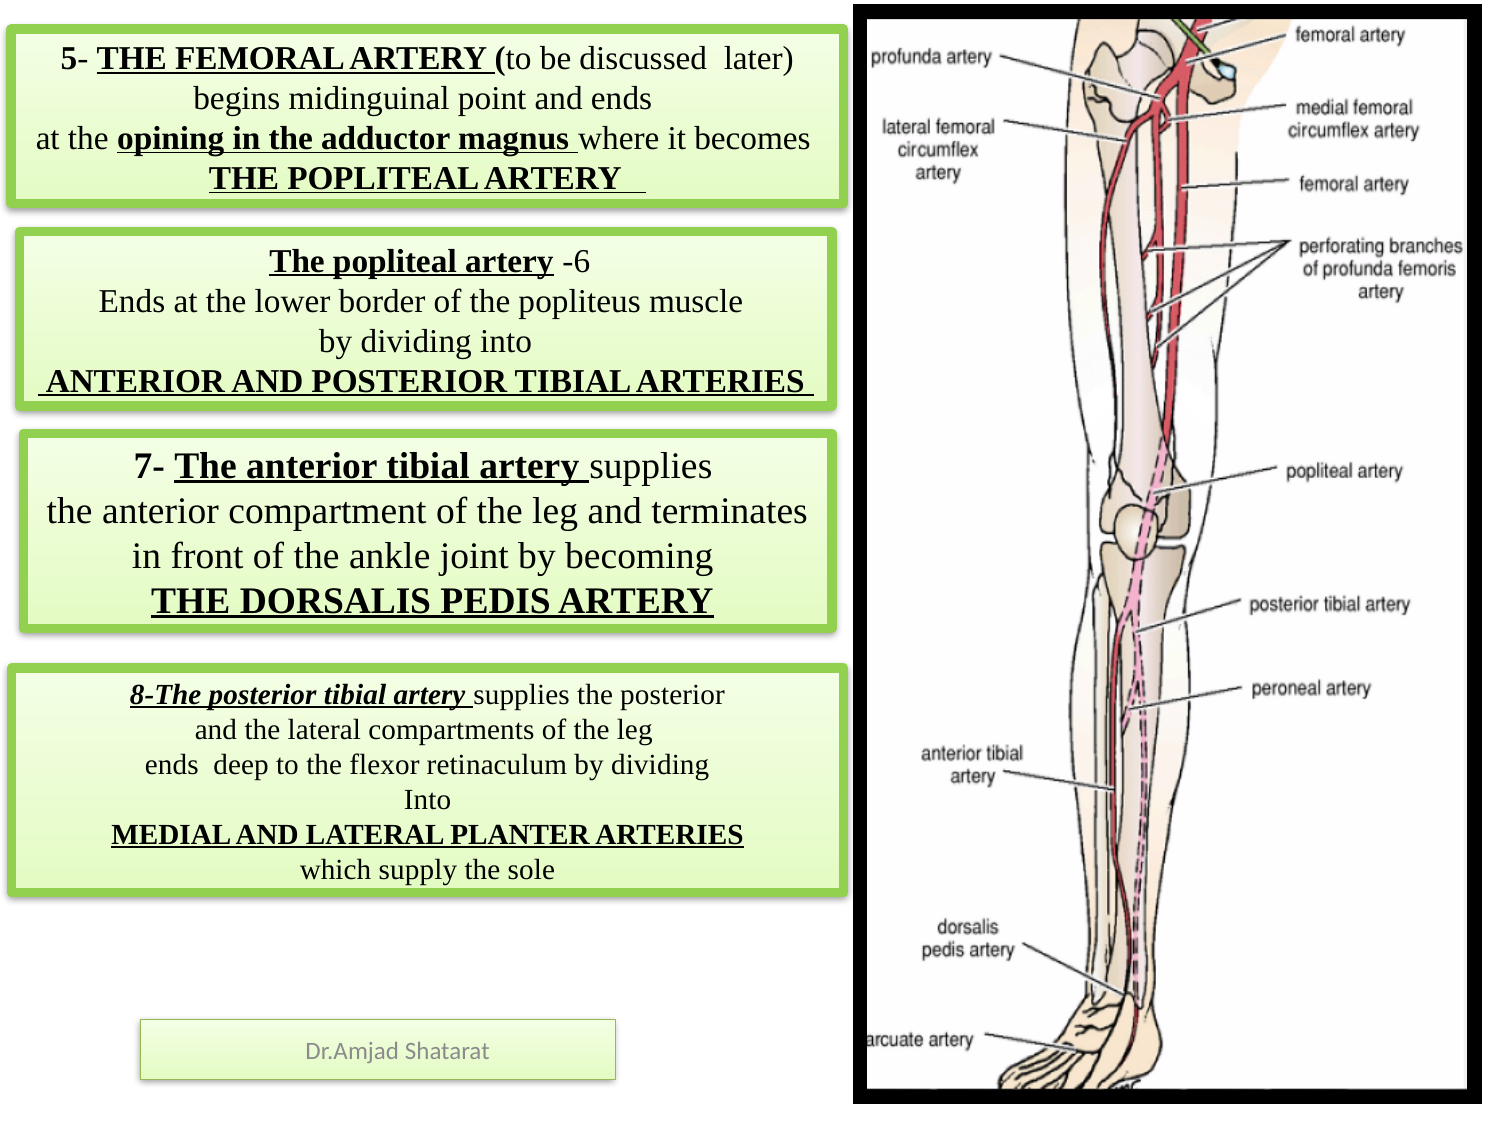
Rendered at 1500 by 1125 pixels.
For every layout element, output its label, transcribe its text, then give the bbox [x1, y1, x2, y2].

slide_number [1074, 1098, 1425, 1103]
text_box 6- The popliteal artery Ends at the lower border of the popliteus muscle by dividing into ANTERIOR AND POSTERIOR TIBIAL ARTERIES [19, 231, 833, 407]
text_box 5- THE FEMORAL ARTERY (to be discussed later) begins midinguinal point and ends at the opining in the adductor magnus where it becomes THE POPLITEAL ARTERY [10, 28, 844, 204]
text_box 7- The anterior tibial artery supplies the anterior compartment of the leg and terminates in front of the ankle joint by becoming THE DORSALIS PEDIS ARTERY [23, 433, 833, 629]
picture [866, 18, 1468, 1090]
text_box 8-The posterior tibial artery supplies the posterior and the lateral compartments of the leg ends deep to the flexor retinaculum by dividing Into MEDIAL AND LATERAL PLANTER ARTERIES which supply the sole [11, 667, 844, 893]
footer Dr.Amjad Shatarat [140, 1019, 616, 1080]
